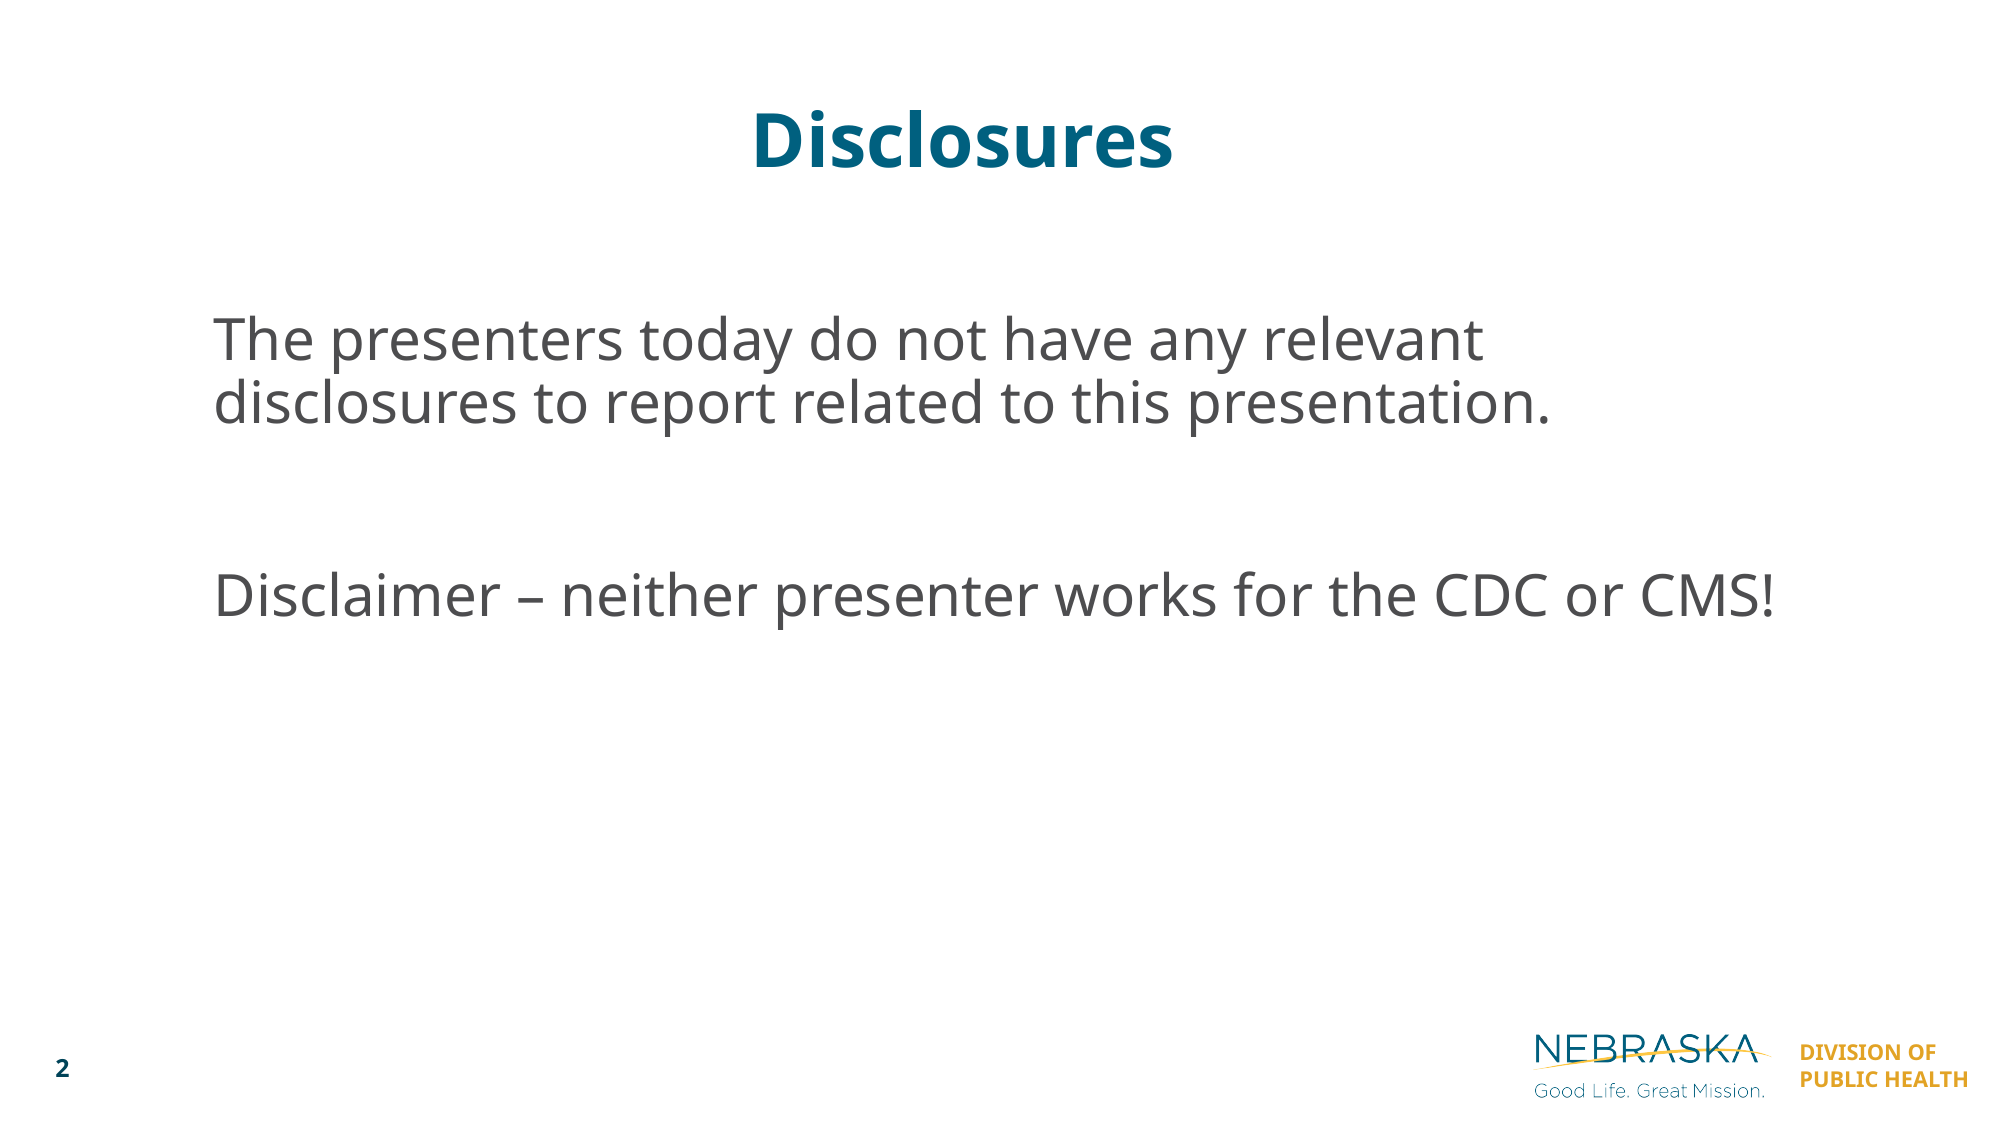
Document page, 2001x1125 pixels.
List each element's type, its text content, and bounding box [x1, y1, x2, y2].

list Disclosures [92, 103, 1834, 198]
list The presenters today do not have any relevant disclosures to report related to this presentation. Disclaimer – neither presenter works for the CDC or CMS! [138, 310, 1788, 895]
picture [1598, 1038, 1611, 1047]
picture [1540, 1034, 1556, 1054]
picture [1710, 1034, 1724, 1049]
picture [1626, 1038, 1641, 1048]
slide_number 2 [40, 1039, 491, 1100]
picture [1533, 1034, 1772, 1108]
